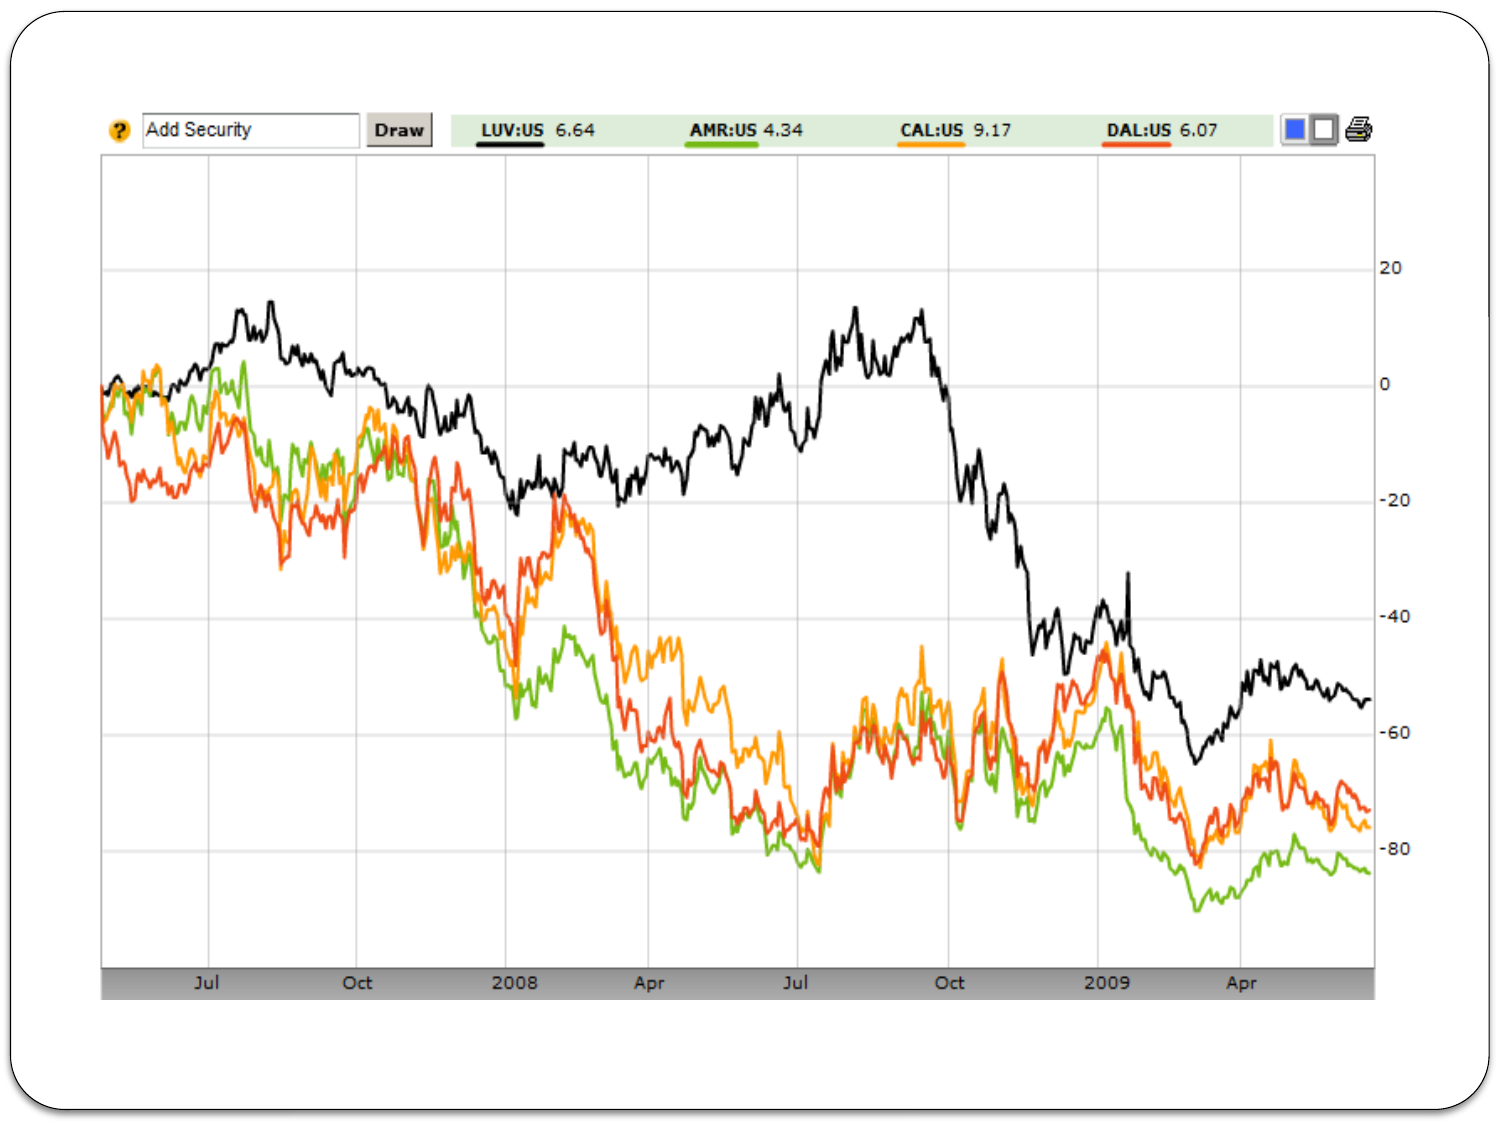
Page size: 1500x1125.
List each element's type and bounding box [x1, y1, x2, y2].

picture [99, 112, 1413, 1001]
